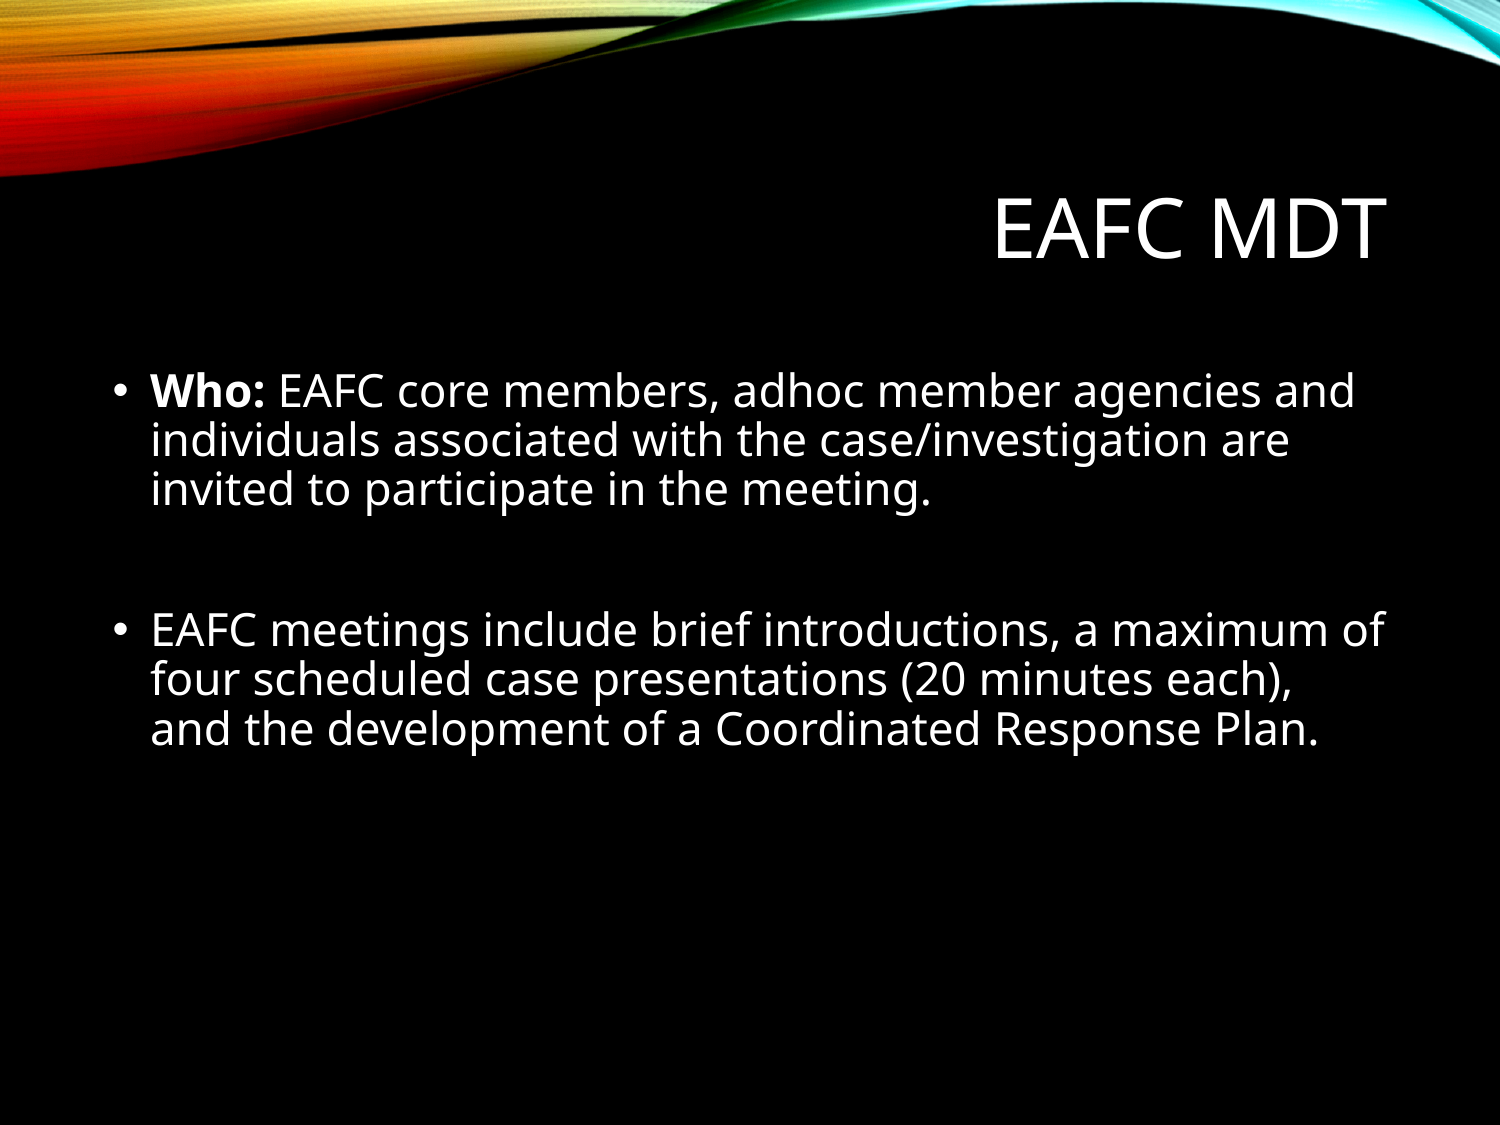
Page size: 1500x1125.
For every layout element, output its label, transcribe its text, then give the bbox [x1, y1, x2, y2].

picture [0, 0, 1500, 178]
list Who: EAFC core members, adhoc member agencies and individuals associated with the case/investigation are invited to participate in the meeting. EAFC meetings include brief introductions, a maximum of four scheduled case presentations (20 minutes each), and the development of a Coordinated Response Plan. [97, 360, 1403, 1028]
title EAFC MDT [356, 125, 1403, 338]
